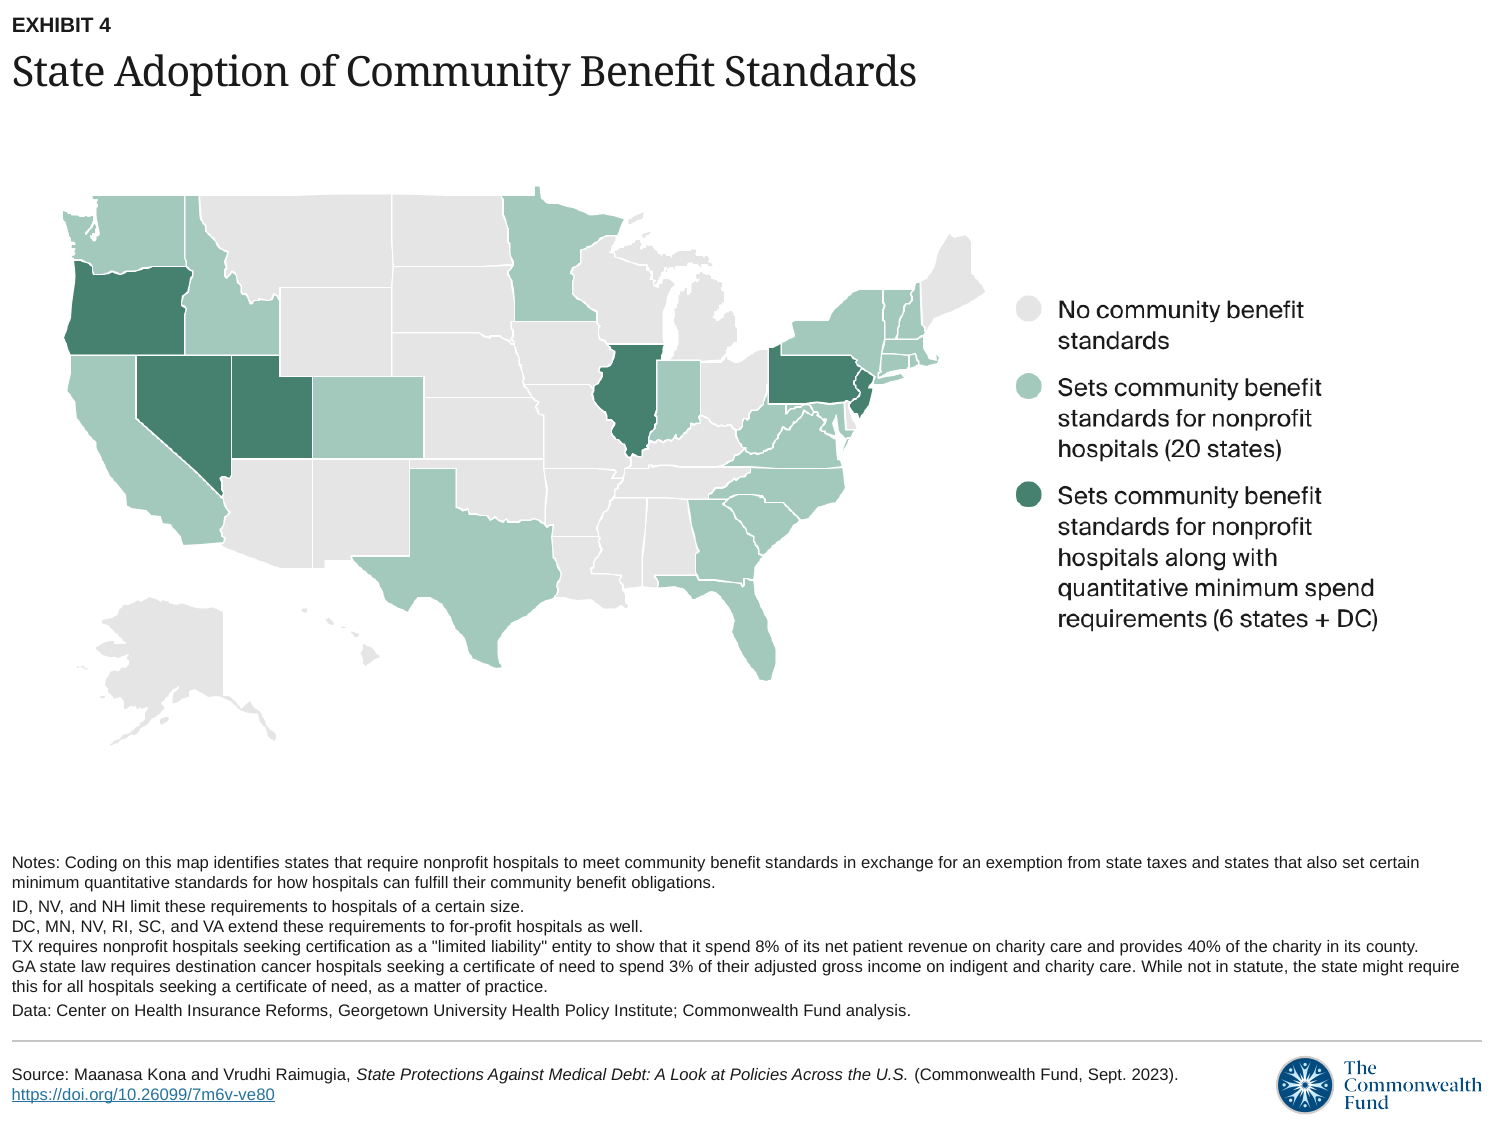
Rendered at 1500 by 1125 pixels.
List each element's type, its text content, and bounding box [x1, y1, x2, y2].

text_box State Adoption of Community Benefit Standards [11, 45, 1488, 158]
text_box EXHIBIT 4 [11, 11, 1488, 42]
picture [0, 171, 1456, 755]
picture [1271, 1049, 1489, 1118]
text_box Notes: Coding on this map identifies states that require nonprofit hospitals to meet community benefit standards in exchange for an exemption from state taxes and states that also set certain minimum quantitative standards for how hospitals can fulfill their community benefit obligations. ID, NV, and NH limit these requirements to hospitals of a certain size. DC, MN, NV, RI, SC, and VA extend these requirements to for-profit hospitals as well. TX requires nonprofit hospitals seeking certification as a "limited liability" entity to show that it spend 8% of its net patient revenue on charity care and provides 40% of the charity in its county. GA state law requires destination cancer hospitals seeking a certificate of need to spend 3% of their adjusted gross income on indigent and charity care. While not in statute, the state might require this for all hospitals seeking a certificate of need, as a matter of practice. Data: Center on Health Insurance Reforms, Georgetown University Health Policy Institute; Commonwealth Fund analysis. [11, 937, 1488, 1020]
